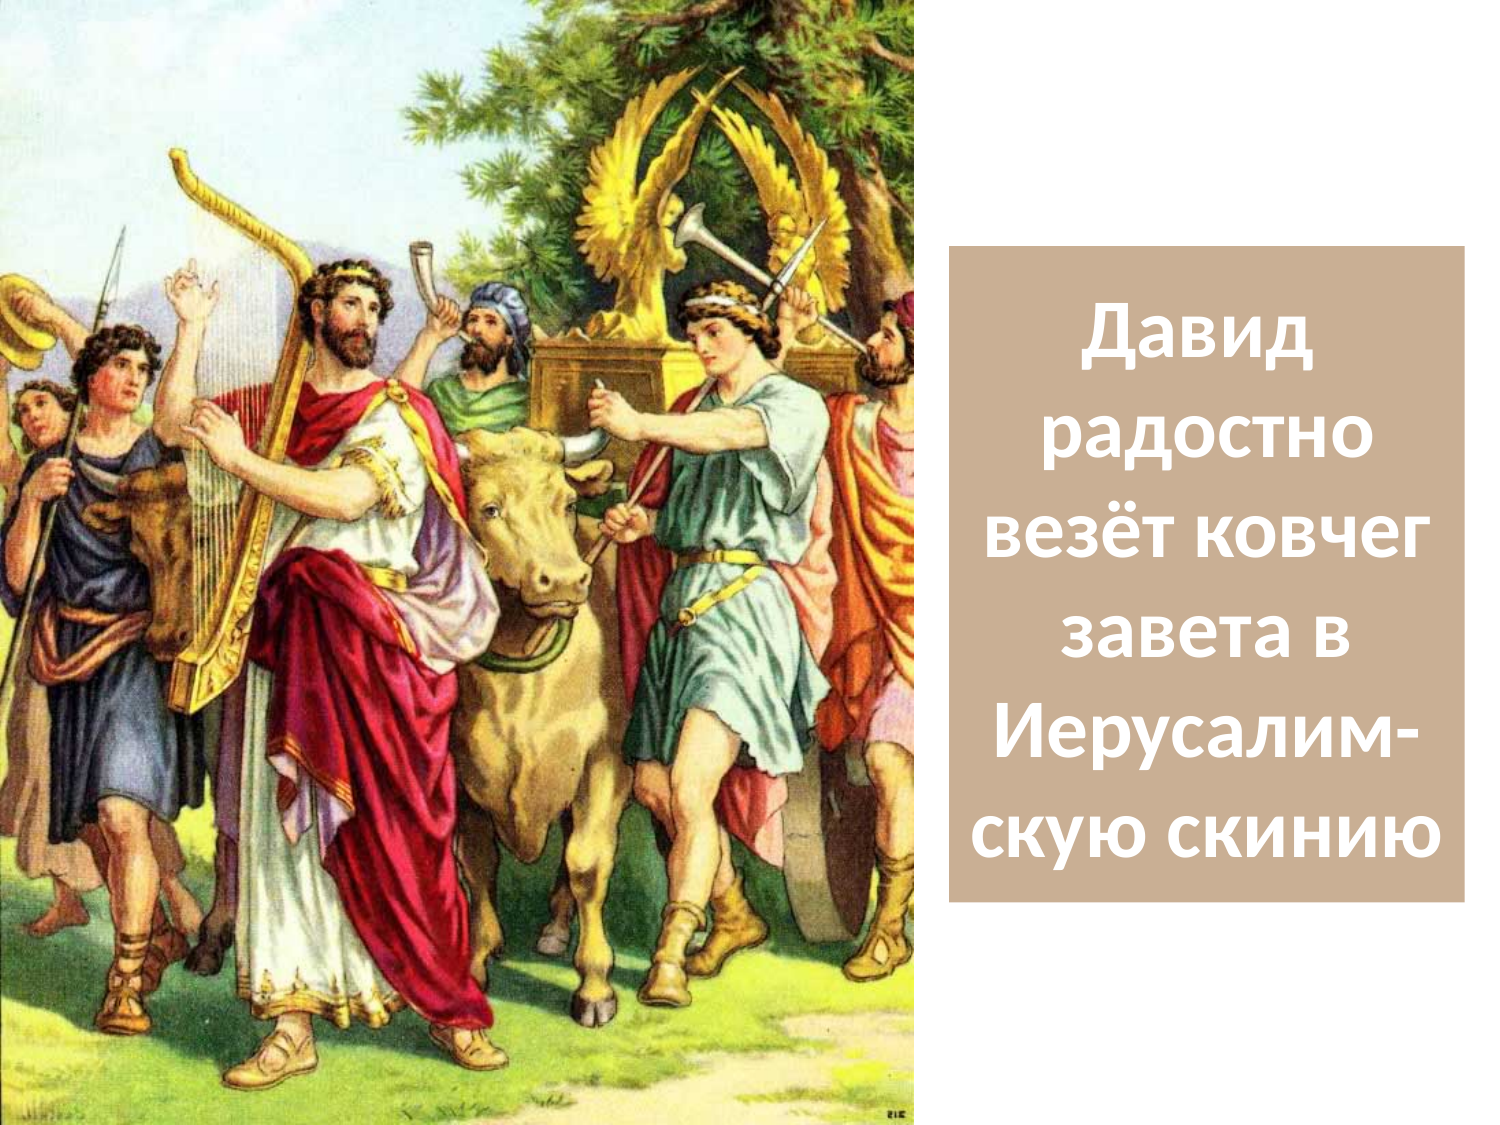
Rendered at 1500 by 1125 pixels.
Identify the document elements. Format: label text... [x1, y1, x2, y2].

text_box Давид радостно везёт ковчег завета в Иерусалим-скую скинию [949, 246, 1465, 903]
picture [0, 0, 915, 1125]
